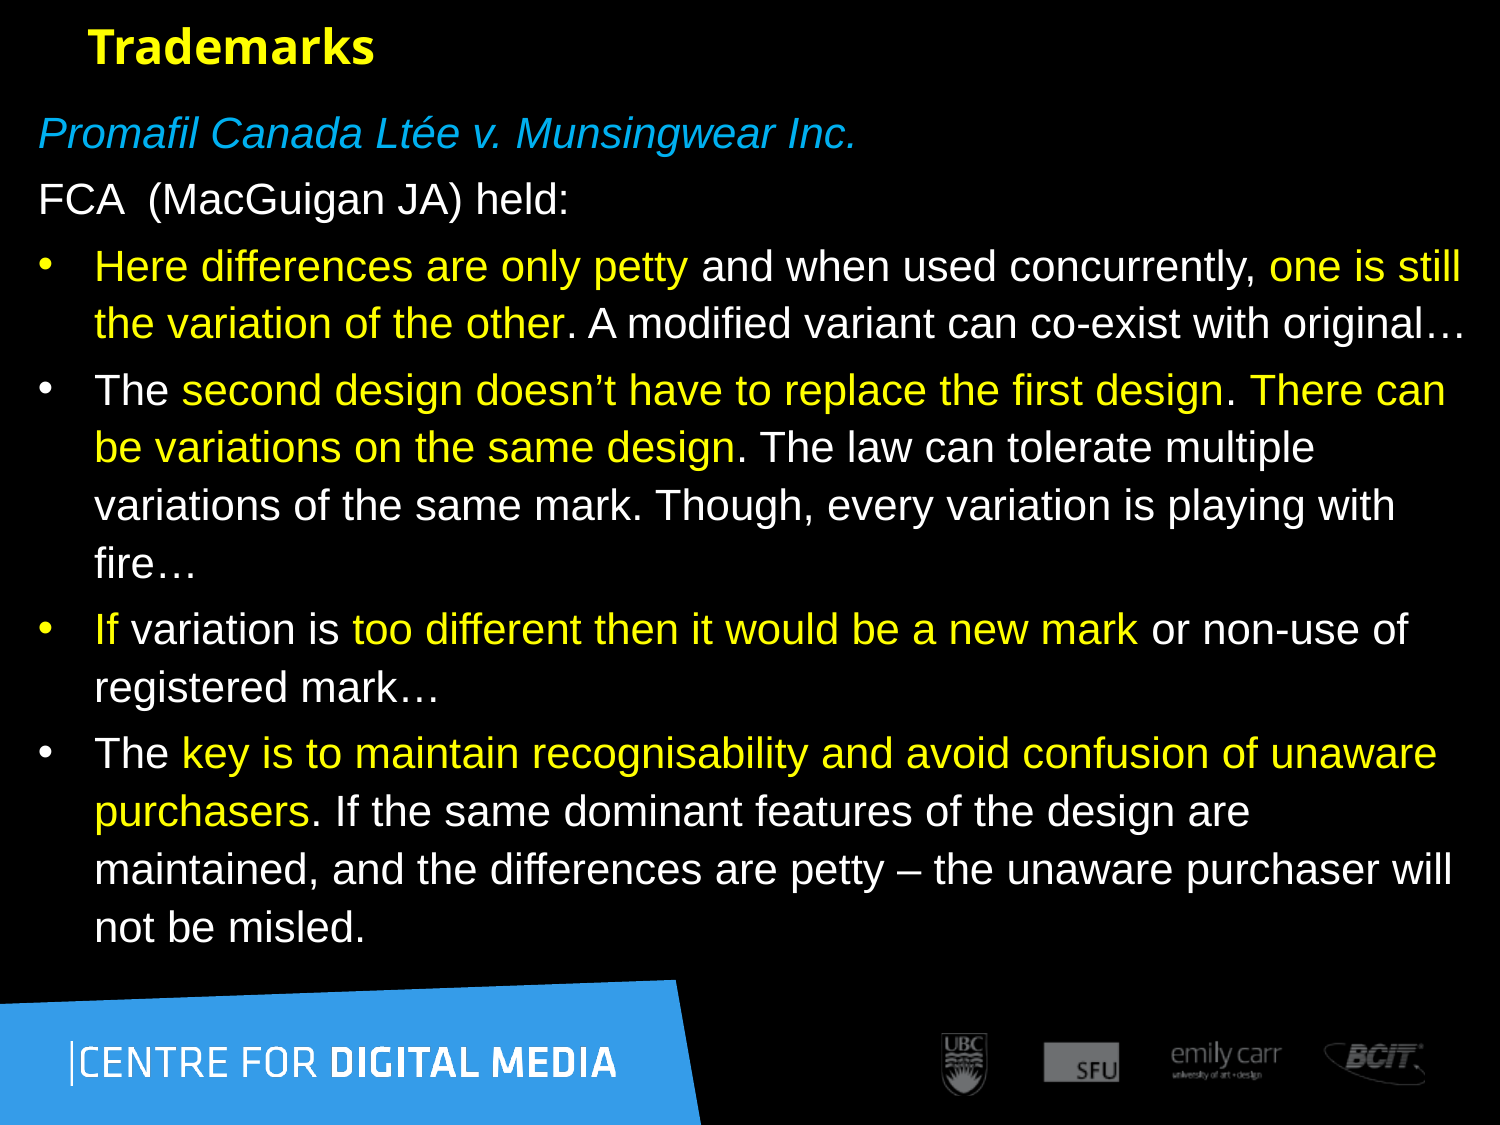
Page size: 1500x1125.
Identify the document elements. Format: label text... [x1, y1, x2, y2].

list Promafil Canada Ltée v. Munsingwear Inc. FCA (MacGuigan JA) held: Here differences are only petty and when used concurrently, one is still the variation of the other. A modified variant can co-exist with original… The second design doesn’t have to replace the first design. There can be variations on the same design. The law can tolerate multiple variations of the same mark. Though, every variation is playing with fire… If variation is too different then it would be a new mark or non-use of registered mark… The key is to maintain recognisability and avoid confusion of unaware purchasers. If the same dominant features of the design are maintained, and the differences are petty – the unaware purchaser will not be misled. [25, 86, 1500, 971]
title Trademarks [75, 3, 1425, 86]
